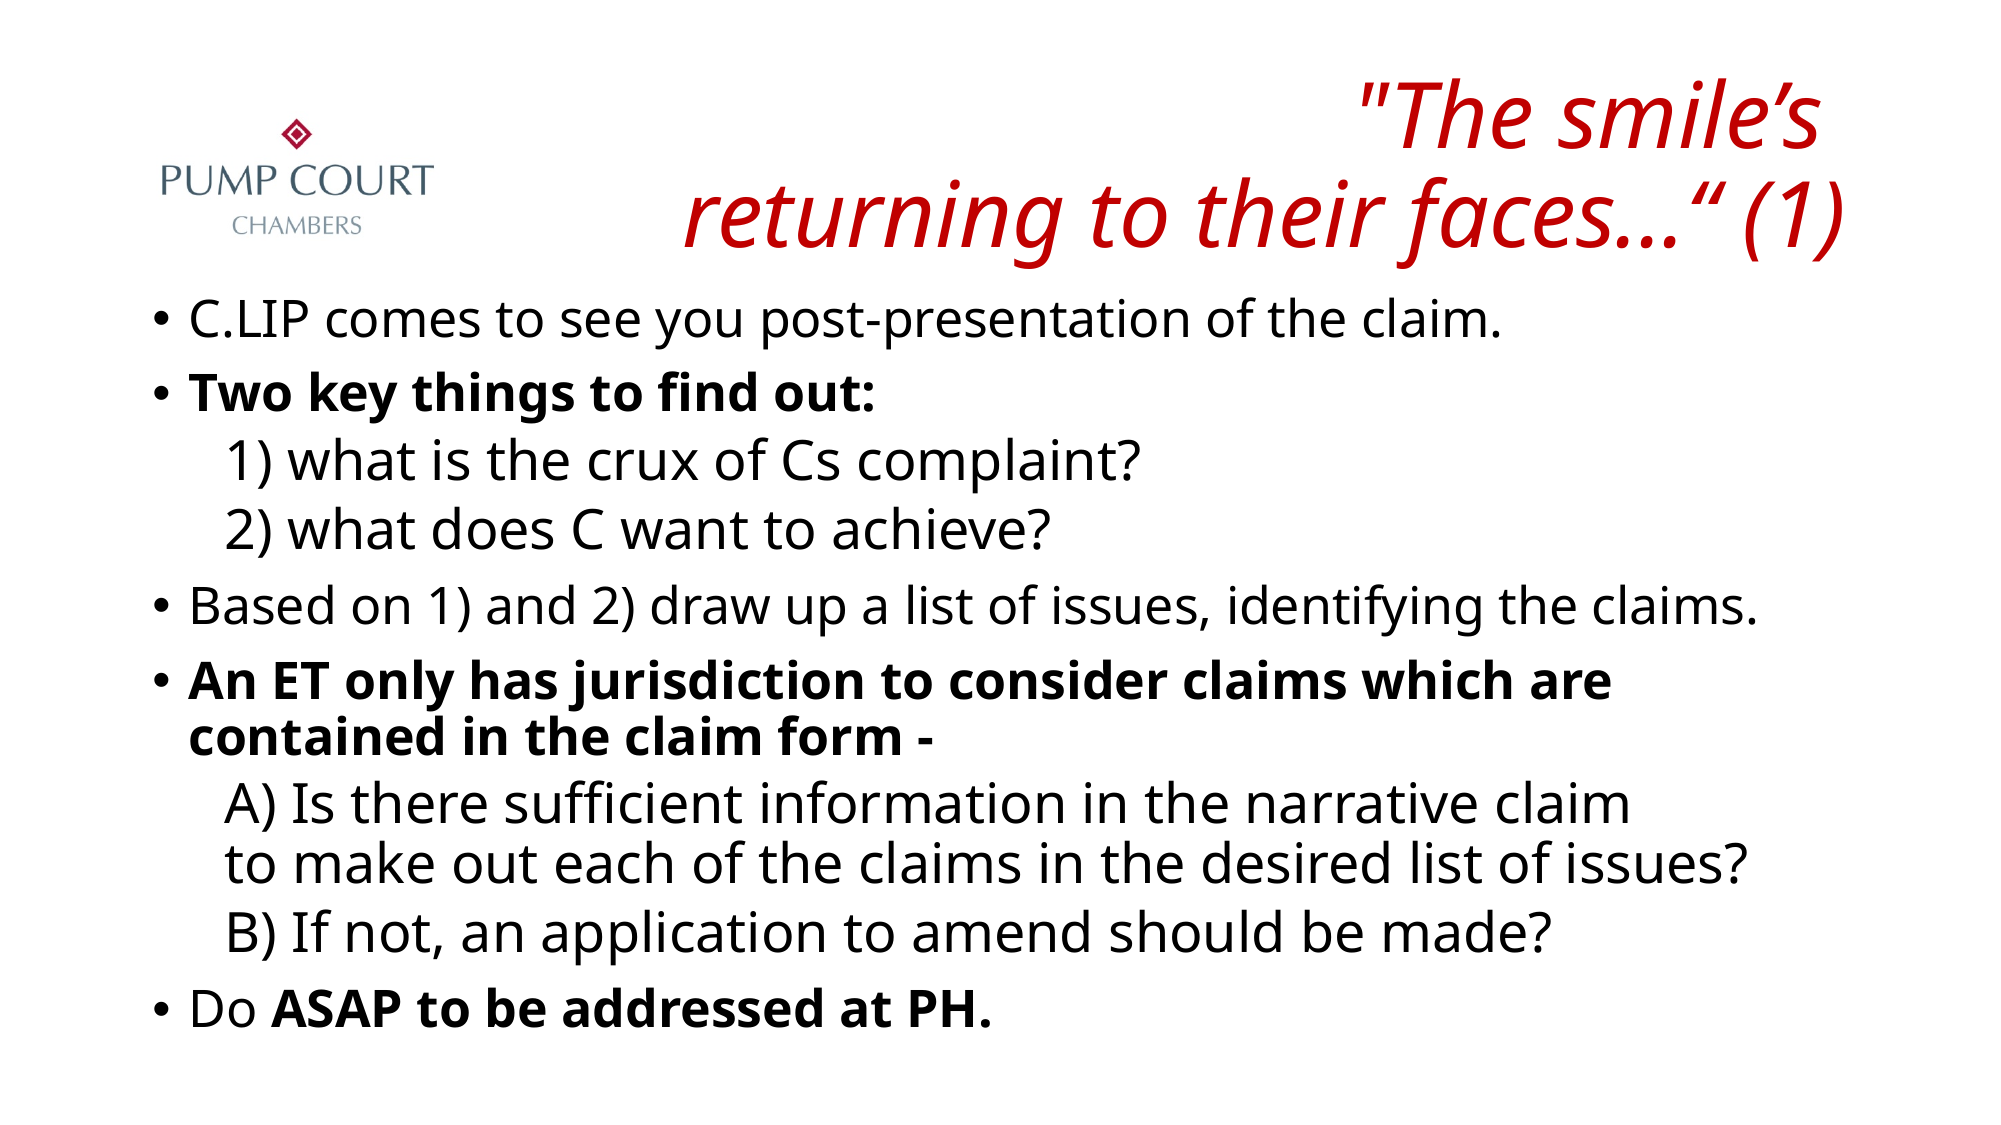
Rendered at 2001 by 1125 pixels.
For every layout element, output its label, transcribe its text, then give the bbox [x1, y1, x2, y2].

picture [155, 111, 441, 241]
title "The smile’s returning to their faces...“ (1) [137, 59, 1863, 278]
list C.LIP comes to see you post-presentation of the claim. Two key things to find out: 1) what is the crux of Cs complaint? 2) what does C want to achieve? Based on 1) and 2) draw up a list of issues, identifying the claims. An ET only has jurisdiction to consider claims which are contained in the claim form - A) Is there sufficient information in the narrative claim to make out each of the claims in the desired list of issues? B) If not, an application to amend should be made? Do ASAP to be addressed at PH. [137, 285, 1863, 1061]
